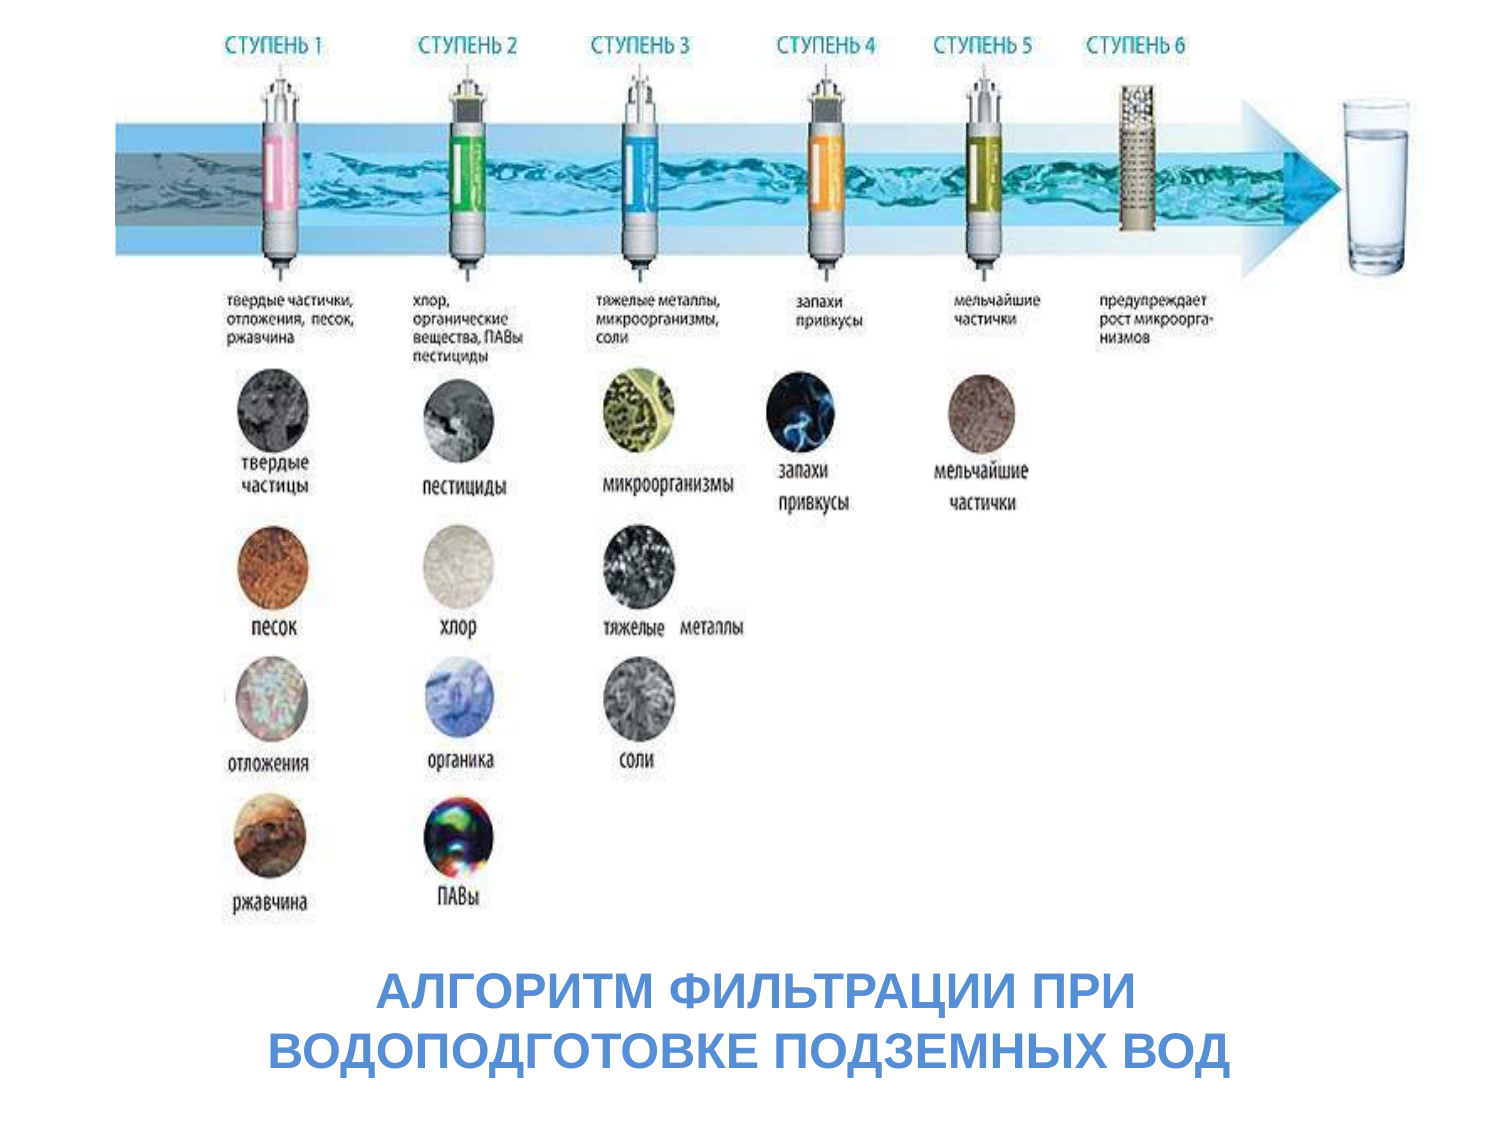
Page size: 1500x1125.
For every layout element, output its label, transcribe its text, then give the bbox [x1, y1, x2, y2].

picture [114, 36, 1426, 937]
title Алгоритм фильтрации при водоподготовке подземных вод [118, 944, 1394, 1089]
